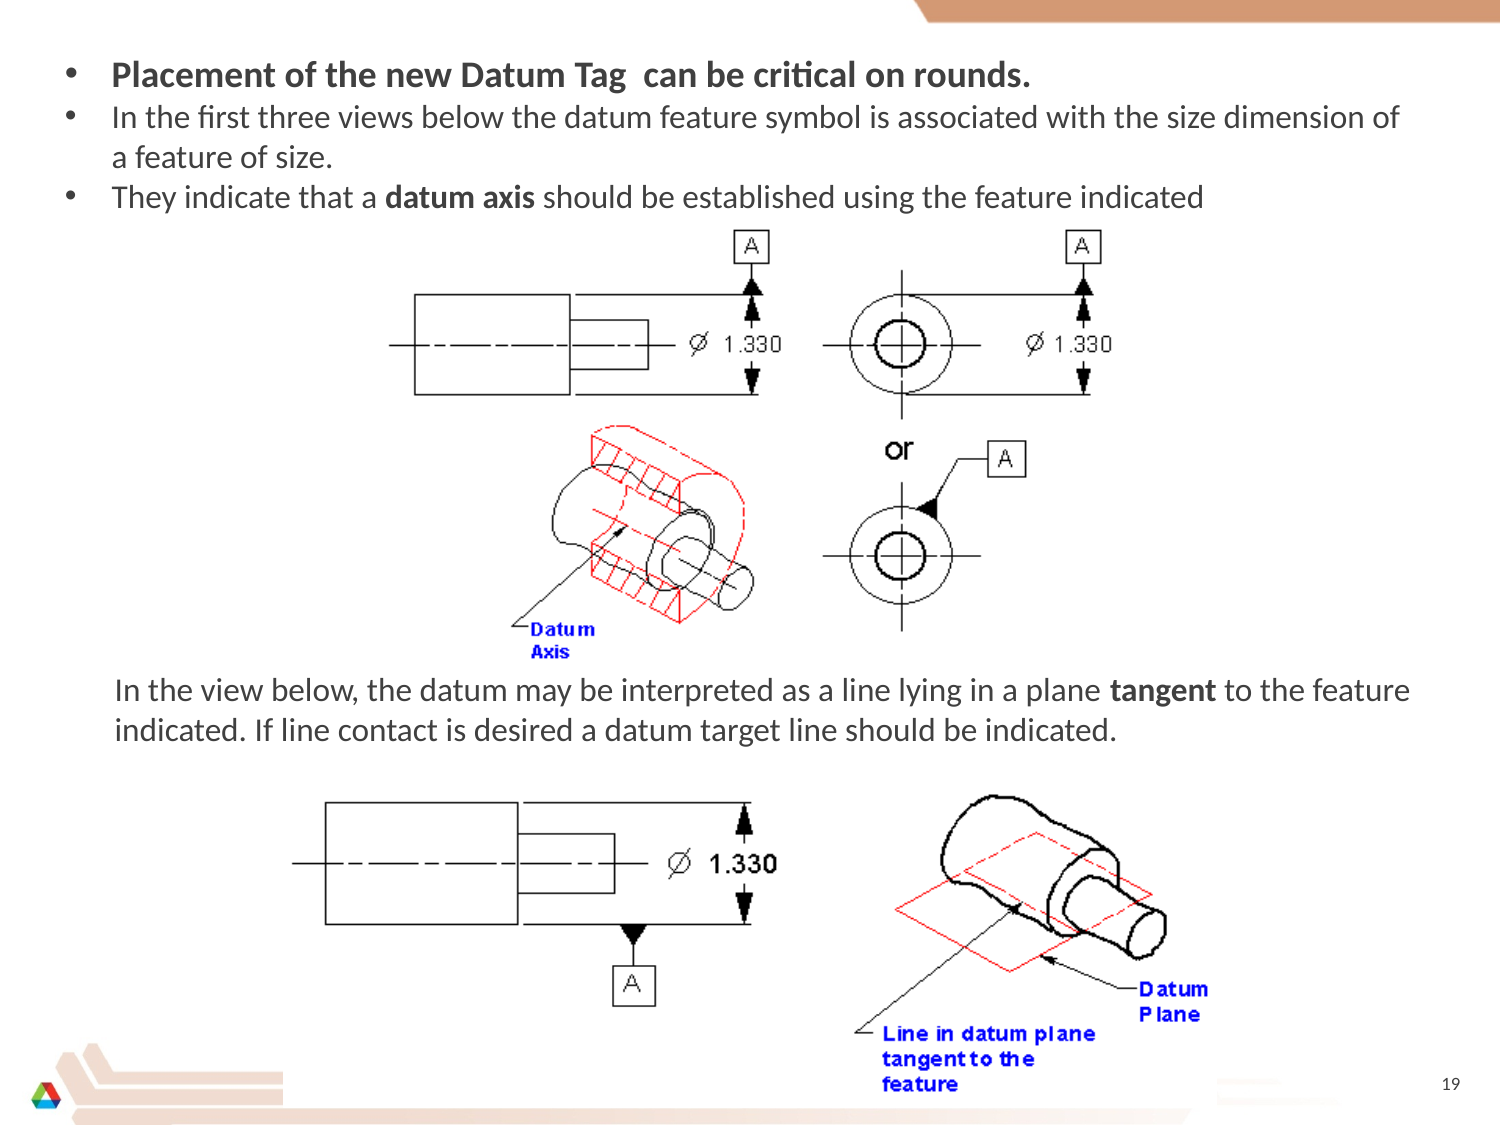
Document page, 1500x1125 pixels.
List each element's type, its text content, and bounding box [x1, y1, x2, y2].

picture [0, 774, 1500, 1125]
picture [369, 218, 1131, 676]
text_box Placement of the new Datum Tag can be critical on rounds. In the first three views below the datum feature symbol is associated with the size dimension of a feature of size. They indicate that a datum axis should be established using the feature indicated [50, 43, 1438, 223]
picture [0, 0, 1500, 24]
slide_number 19 [1412, 1064, 1476, 1125]
text_box In the view below, the datum may be interpreted as a line lying in a plane tangent to the feature indicated. If line contact is desired a datum target line should be indicated. [99, 660, 1438, 756]
